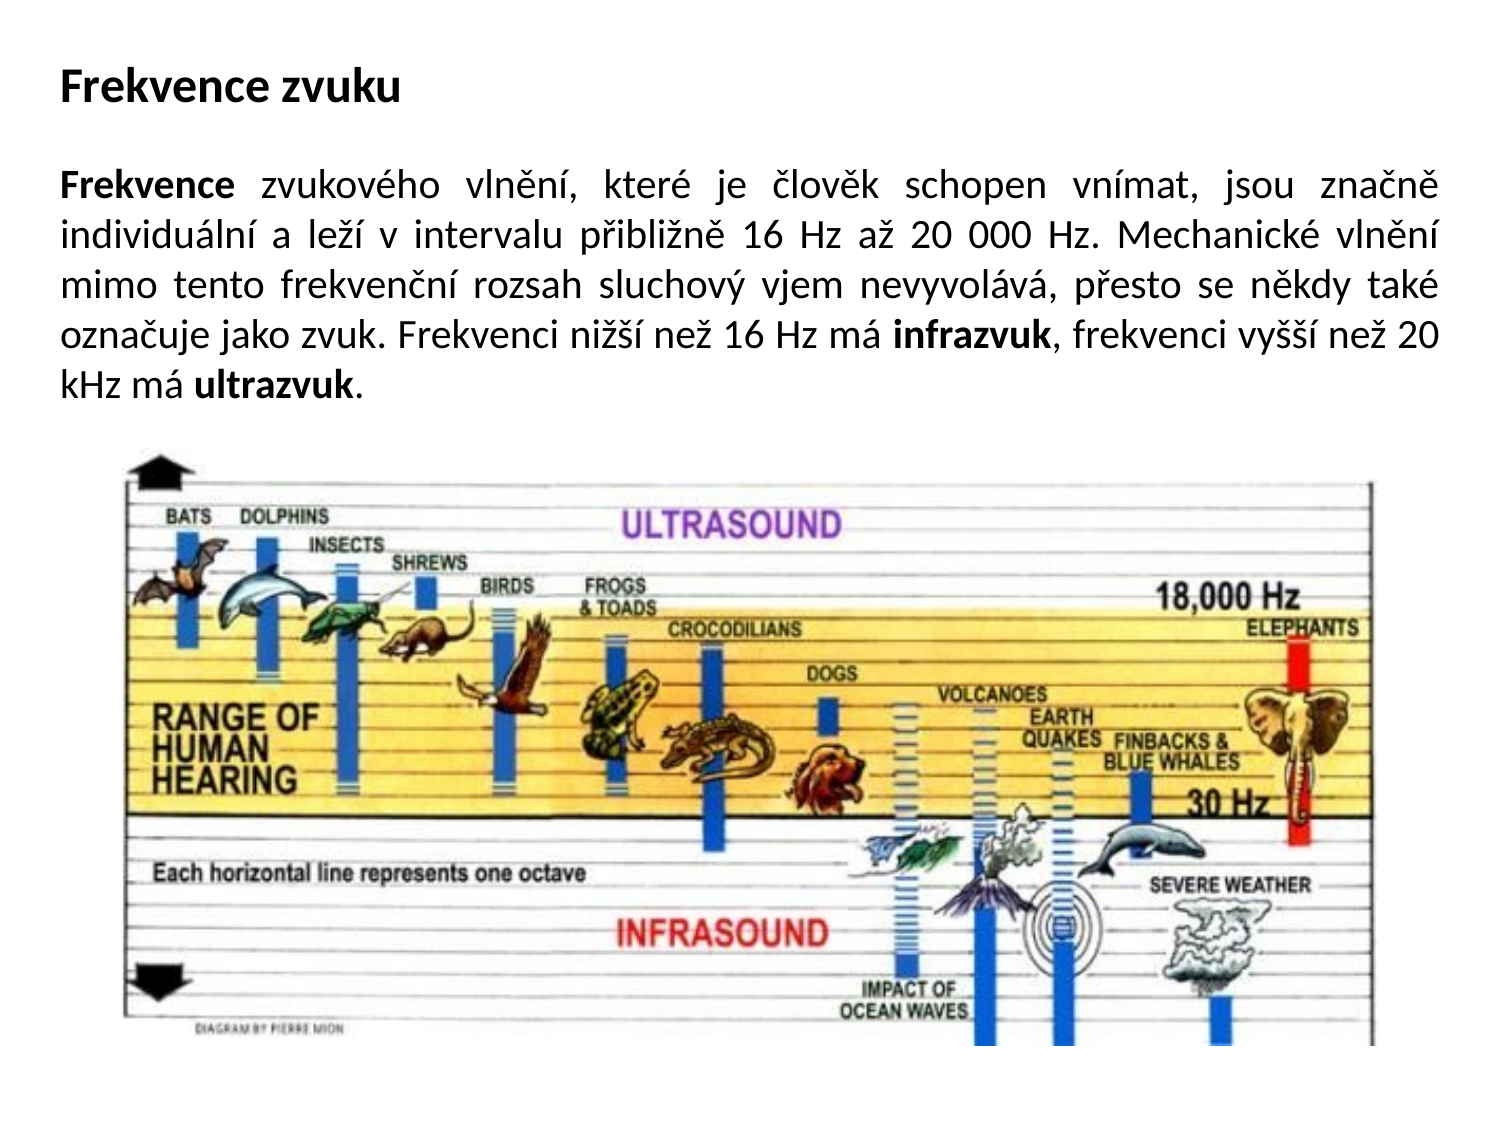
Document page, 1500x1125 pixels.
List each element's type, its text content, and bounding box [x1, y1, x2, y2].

text_box Frekvence zvukového vlnění, které je člověk schopen vnímat, jsou značně individuální a leží v intervalu přibližně 16 Hz až 20 000 Hz. Mechanické vlnění mimo tento frekvenční rozsah sluchový vjem nevyvolává, přesto se někdy také označuje jako zvuk. Frekvenci nižší než 16 Hz má infrazvuk, frekvenci vyšší než 20 kHz má ultrazvuk. [45, 149, 1455, 415]
picture [122, 446, 1378, 1046]
text_box Frekvence zvuku [45, 44, 796, 120]
